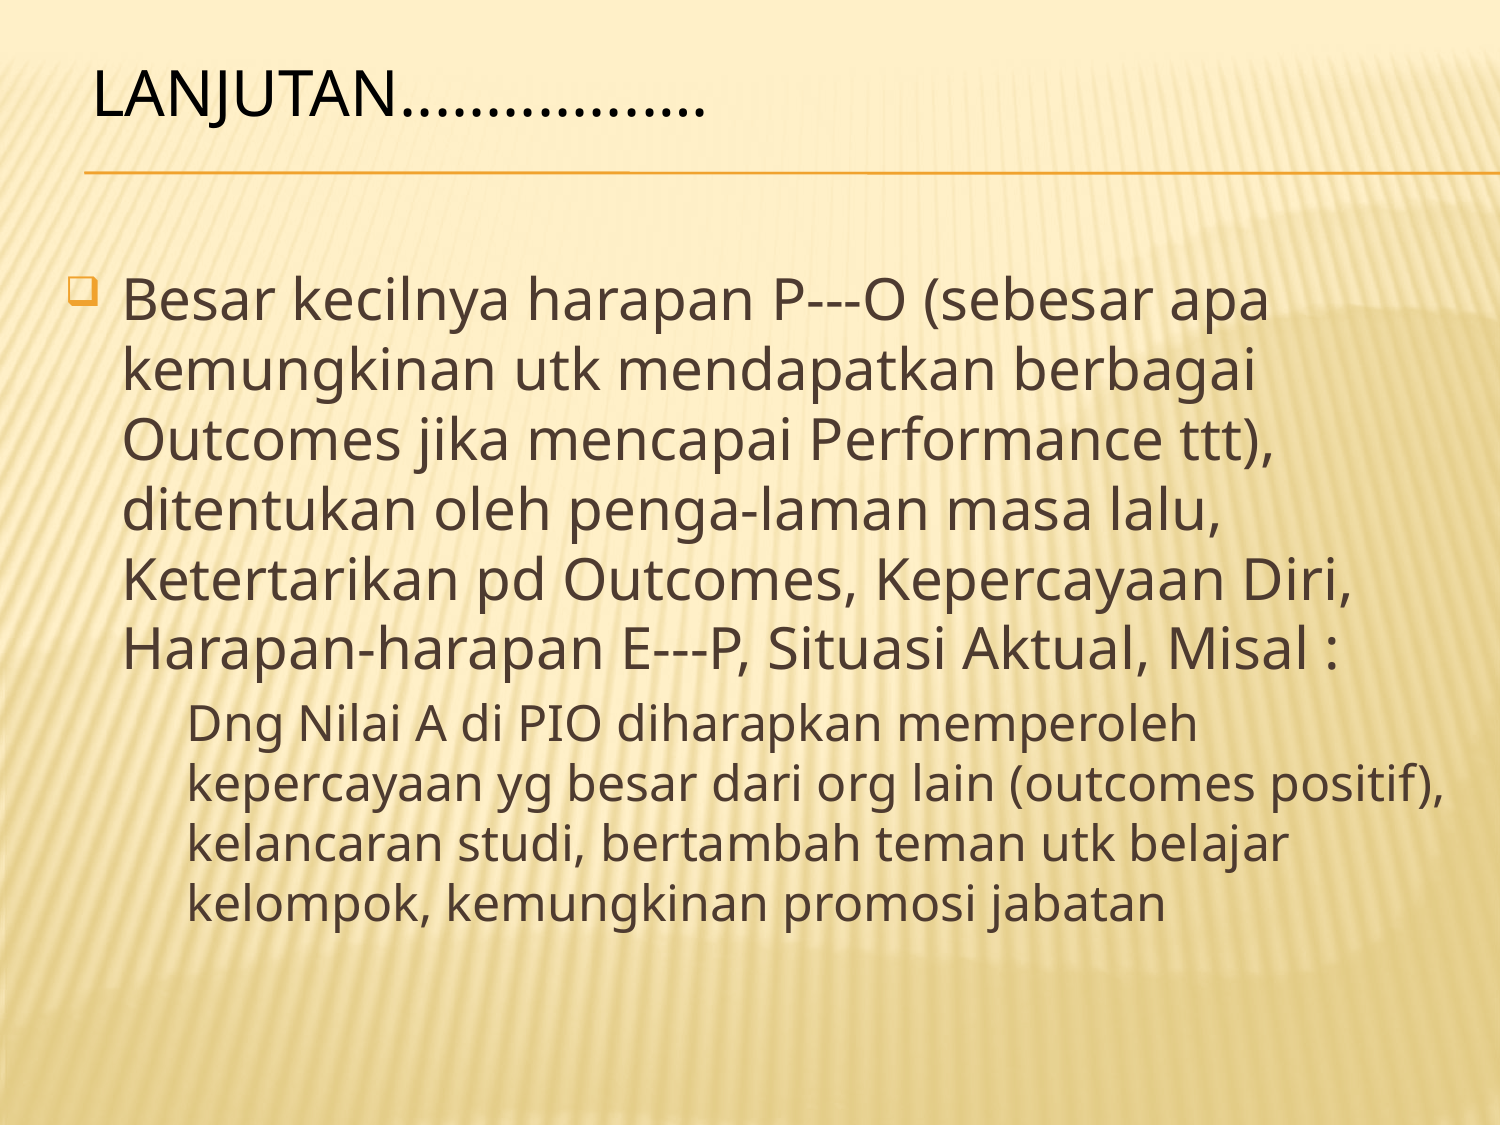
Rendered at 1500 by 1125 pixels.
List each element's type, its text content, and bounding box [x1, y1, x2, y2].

title Lanjutan..............…. [76, 45, 1425, 138]
list Besar kecilnya harapan P---O (sebesar apa kemungkinan utk mendapatkan berbagai Outcomes jika mencapai Performance ttt), ditentukan oleh penga-laman masa lalu, Ketertarikan pd Outcomes, Kepercayaan Diri, Harapan-harapan E---P, Situasi Aktual, Misal : Dng Nilai A di PIO diharapkan memperoleh kepercayaan yg besar dari org lain (outcomes positif), kelancaran studi, bertambah teman utk belajar kelompok, kemungkinan promosi jabatan [50, 254, 1475, 998]
